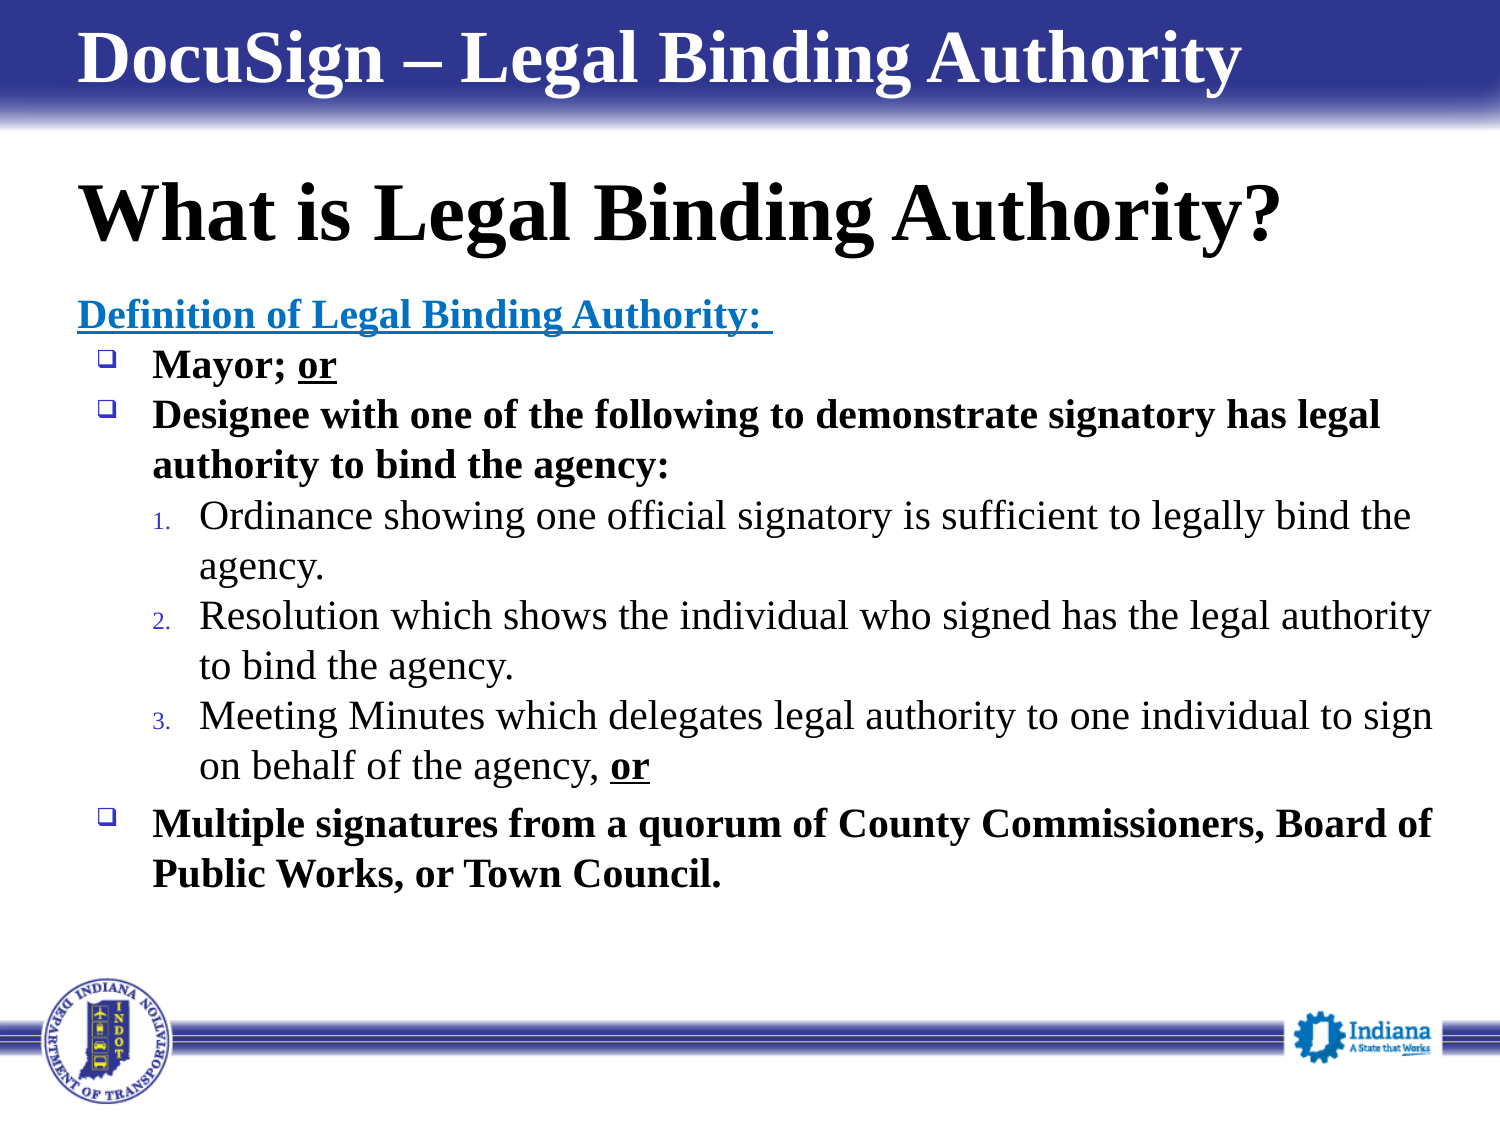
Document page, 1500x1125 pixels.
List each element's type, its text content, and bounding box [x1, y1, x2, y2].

title DocuSign ‒ Legal Binding Authority [62, 0, 1438, 148]
list What is Legal Binding Authority? Definition of Legal Binding Authority: Mayor; or Designee with one of the following to demonstrate signatory has legal authority to bind the agency: Ordinance showing one official signatory is sufficient to legally bind the agency. Resolution which shows the individual who signed has the legal authority to bind the agency. Meeting Minutes which delegates legal authority to one individual to sign on behalf of the agency, or Multiple signatures from a quorum of County Commissioners, Board of Public Works, or Town Council. [62, 149, 1463, 988]
picture [0, 0, 1500, 263]
picture [0, 945, 1500, 1125]
